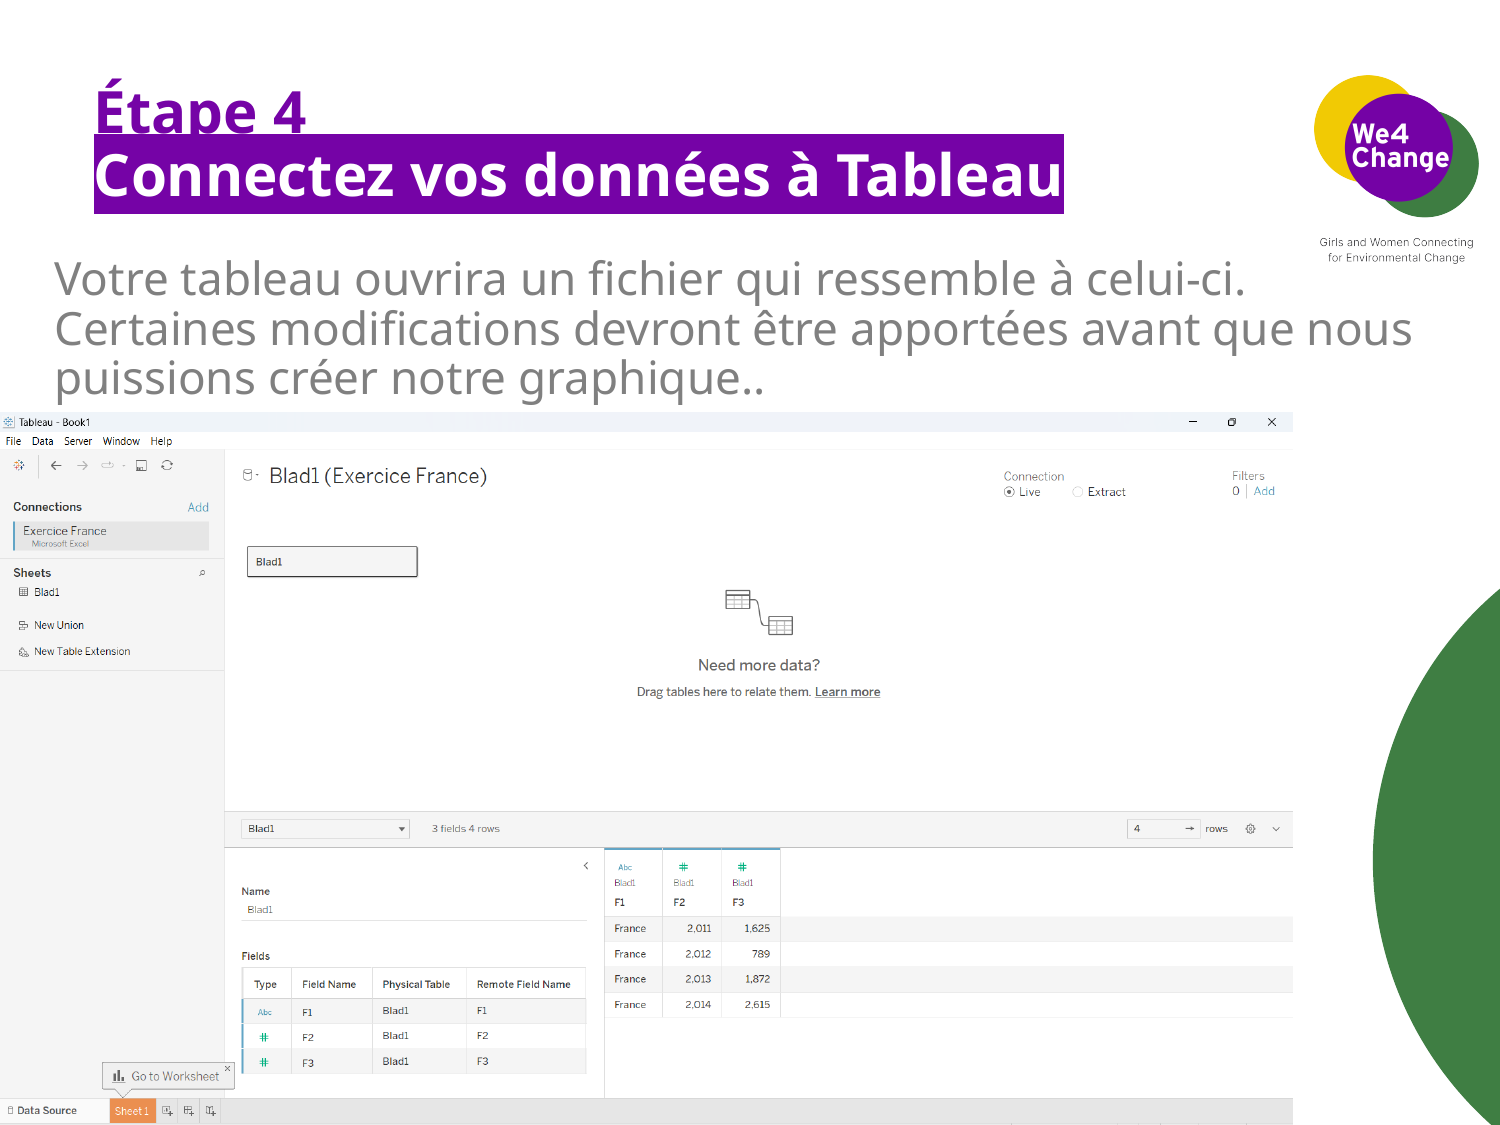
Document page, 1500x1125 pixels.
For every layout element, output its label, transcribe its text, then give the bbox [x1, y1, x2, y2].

list Votre tableau ouvrira un fichier qui ressemble à celui-ci. Certaines modifications devront être apportées avant que nous puissions créer notre graphique.. [39, 248, 1461, 877]
title Étape 4 Connectez vos données à Tableau [78, 75, 1324, 294]
picture [0, 412, 1293, 1125]
picture [1324, 75, 1479, 264]
